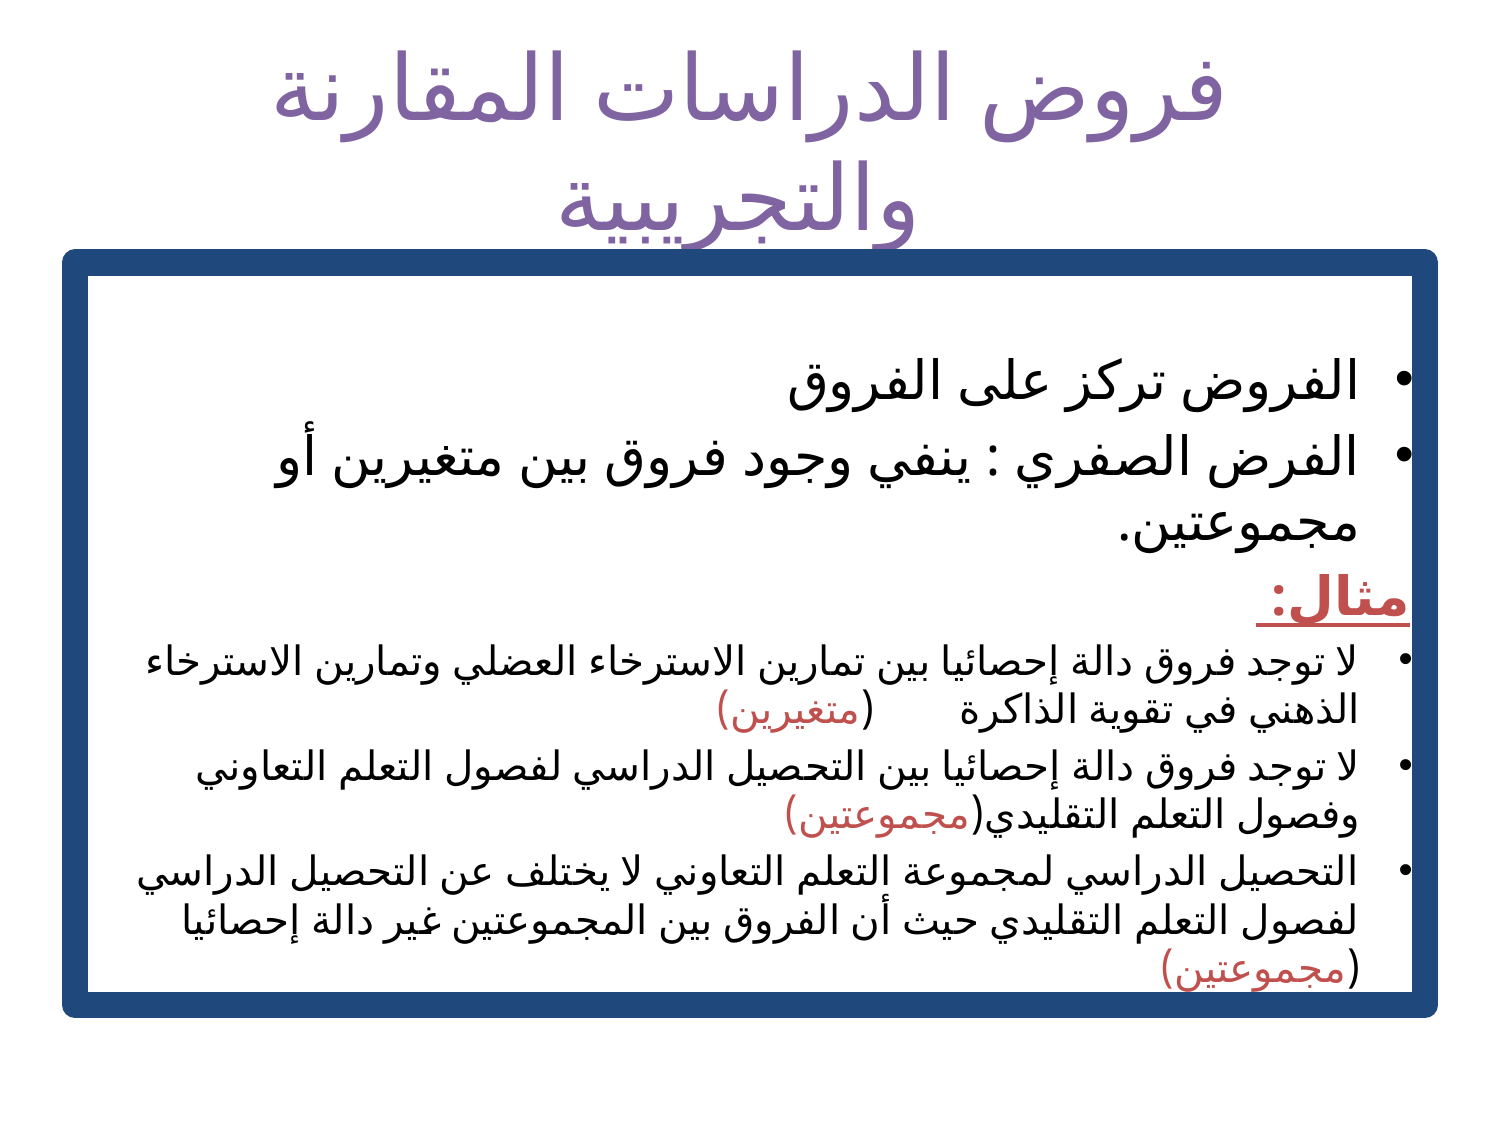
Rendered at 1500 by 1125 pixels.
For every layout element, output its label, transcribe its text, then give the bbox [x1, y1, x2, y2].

list الفروض تركز على الفروق الفرض الصفري : ينفي وجود فروق بين متغيرين أو مجموعتين. مثال: لا توجد فروق دالة إحصائيا بين تمارين الاسترخاء العضلي وتمارين الاسترخاء الذهني في تقوية الذاكرة (متغيرين) لا توجد فروق دالة إحصائيا بين التحصيل الدراسي لفصول التعلم التعاوني وفصول التعلم التقليدي (مجموعتين) التحصيل الدراسي لمجموعة التعلم التعاوني لا يختلف عن التحصيل الدراسي لفصول التعلم التقليدي حيث أن الفروق بين المجموعتين غير دالة إحصائيا (مجموعتين) [75, 262, 1425, 1005]
title فروض الدراسات المقارنة والتجريبية [75, 45, 1425, 233]
